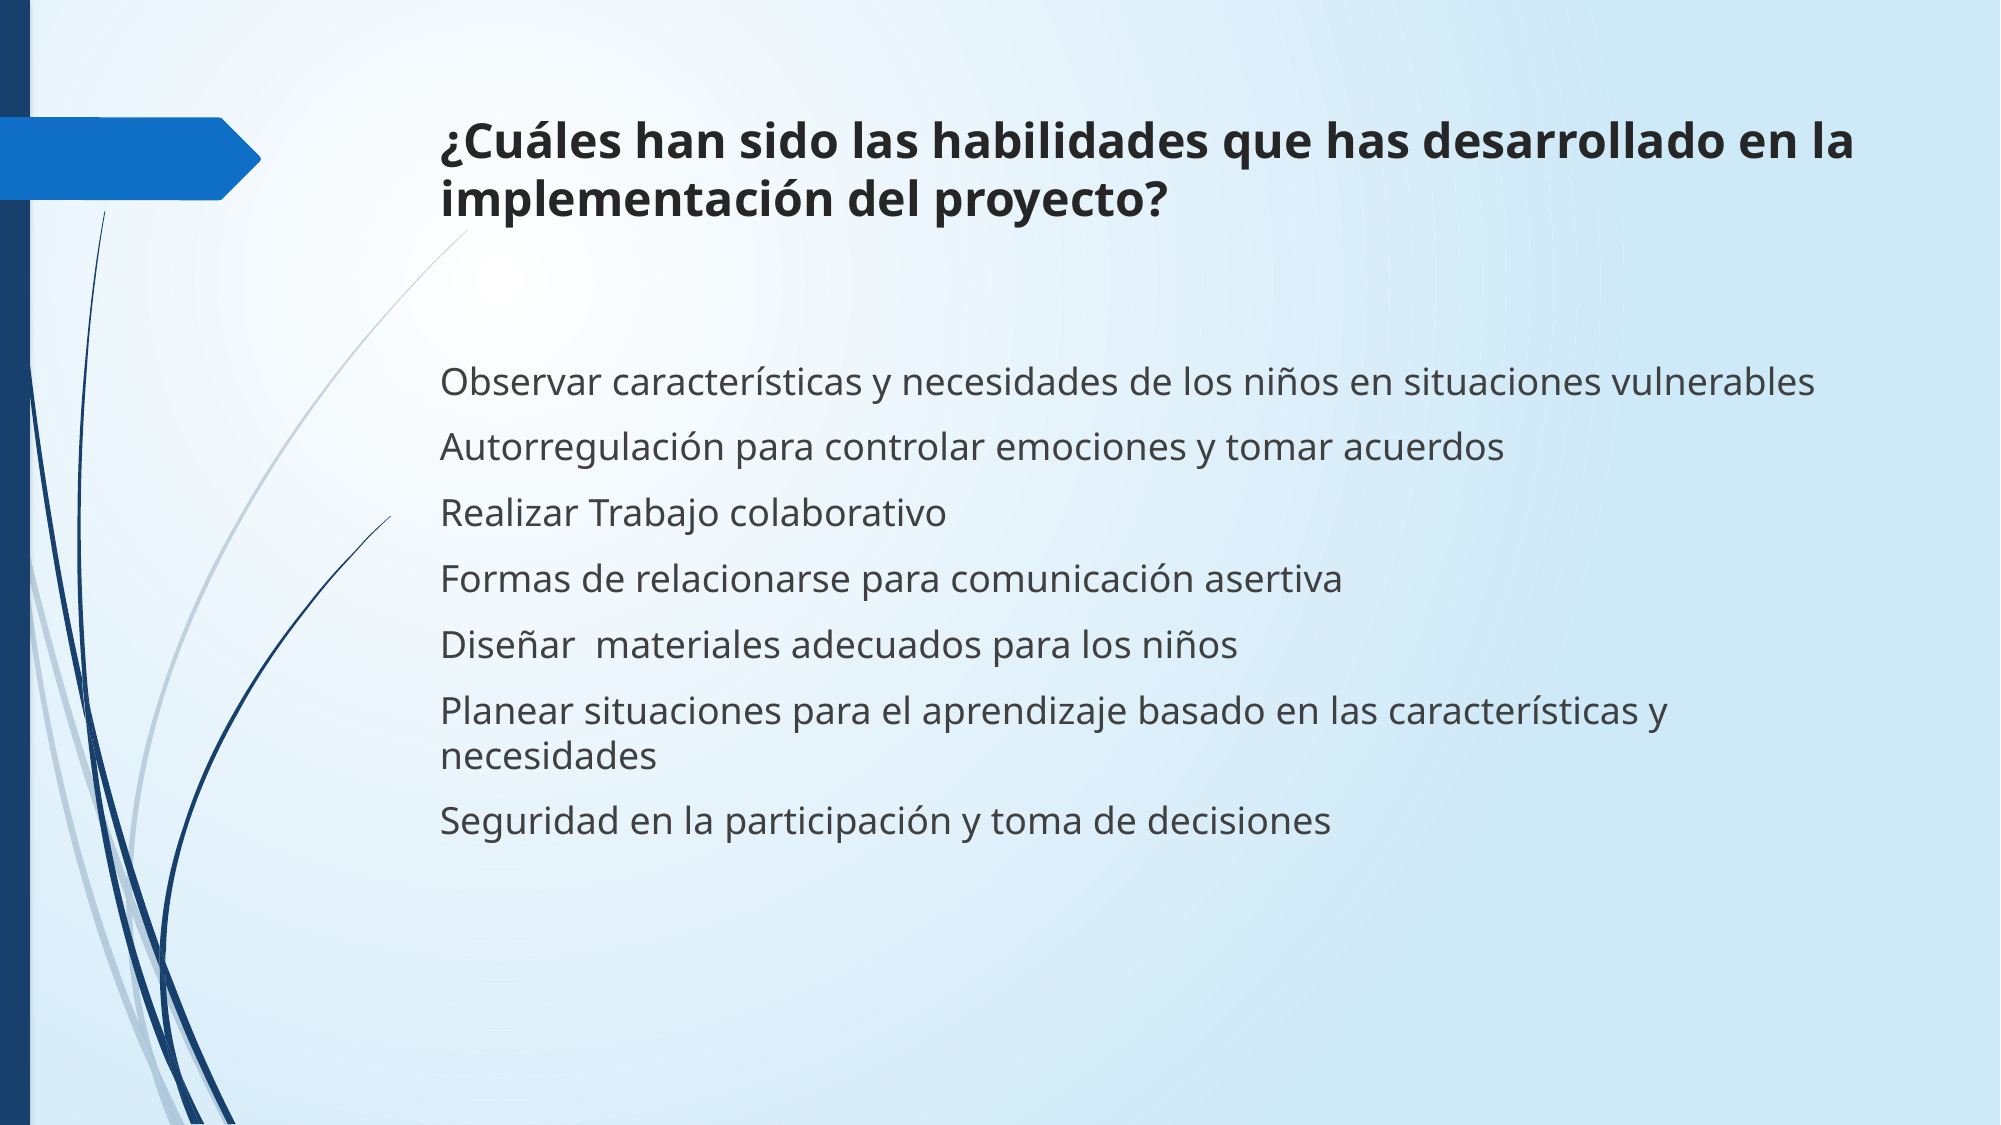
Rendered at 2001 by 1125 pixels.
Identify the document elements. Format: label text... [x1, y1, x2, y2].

list Observar características y necesidades de los niños en situaciones vulnerables Autorregulación para controlar emociones y tomar acuerdos Realizar Trabajo colaborativo Formas de relacionarse para comunicación asertiva Diseñar materiales adecuados para los niños Planear situaciones para el aprendizaje basado en las características y necesidades Seguridad en la participación y toma de decisiones [424, 350, 1888, 870]
title ¿Cuáles han sido las habilidades que has desarrollado en la implementación del proyecto? [425, 102, 1888, 313]
